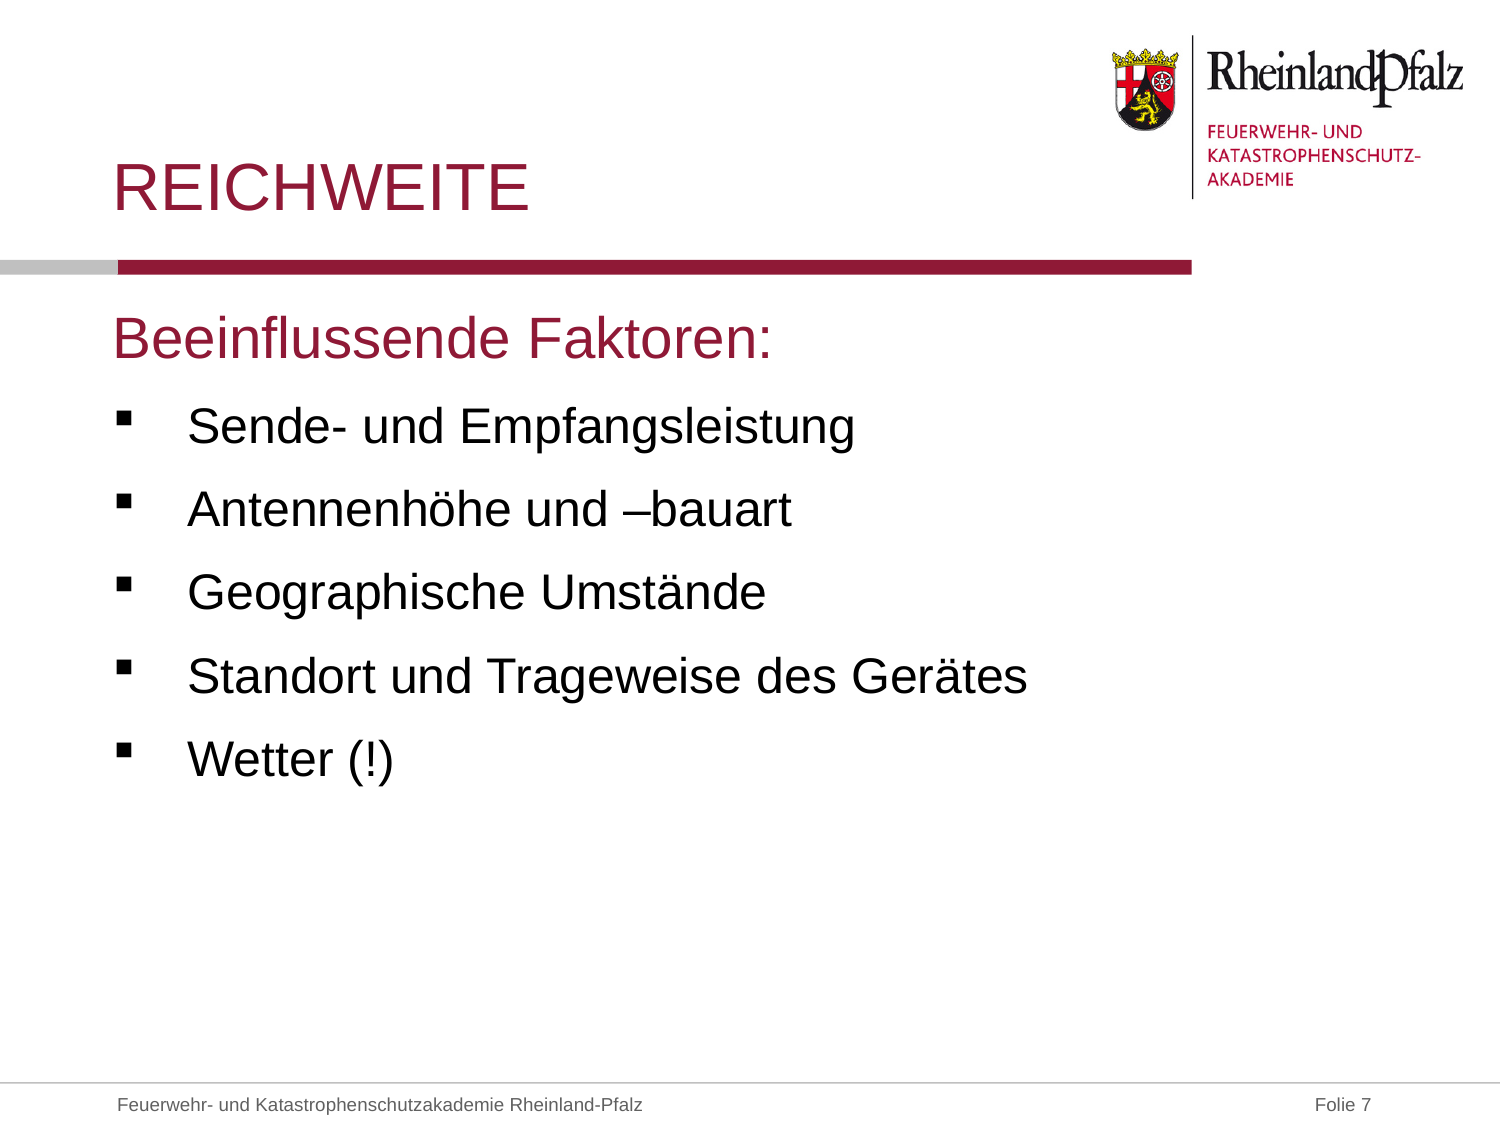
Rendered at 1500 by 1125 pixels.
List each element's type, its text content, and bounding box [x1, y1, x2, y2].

title Reichweite [112, 71, 1071, 224]
picture [1109, 30, 1463, 236]
list Beeinflussende Faktoren: Sende- und Empfangsleistung Antennenhöhe und –bauart Geographische Umstände Standort und Trageweise des Gerätes Wetter (!) [112, 308, 1382, 1059]
